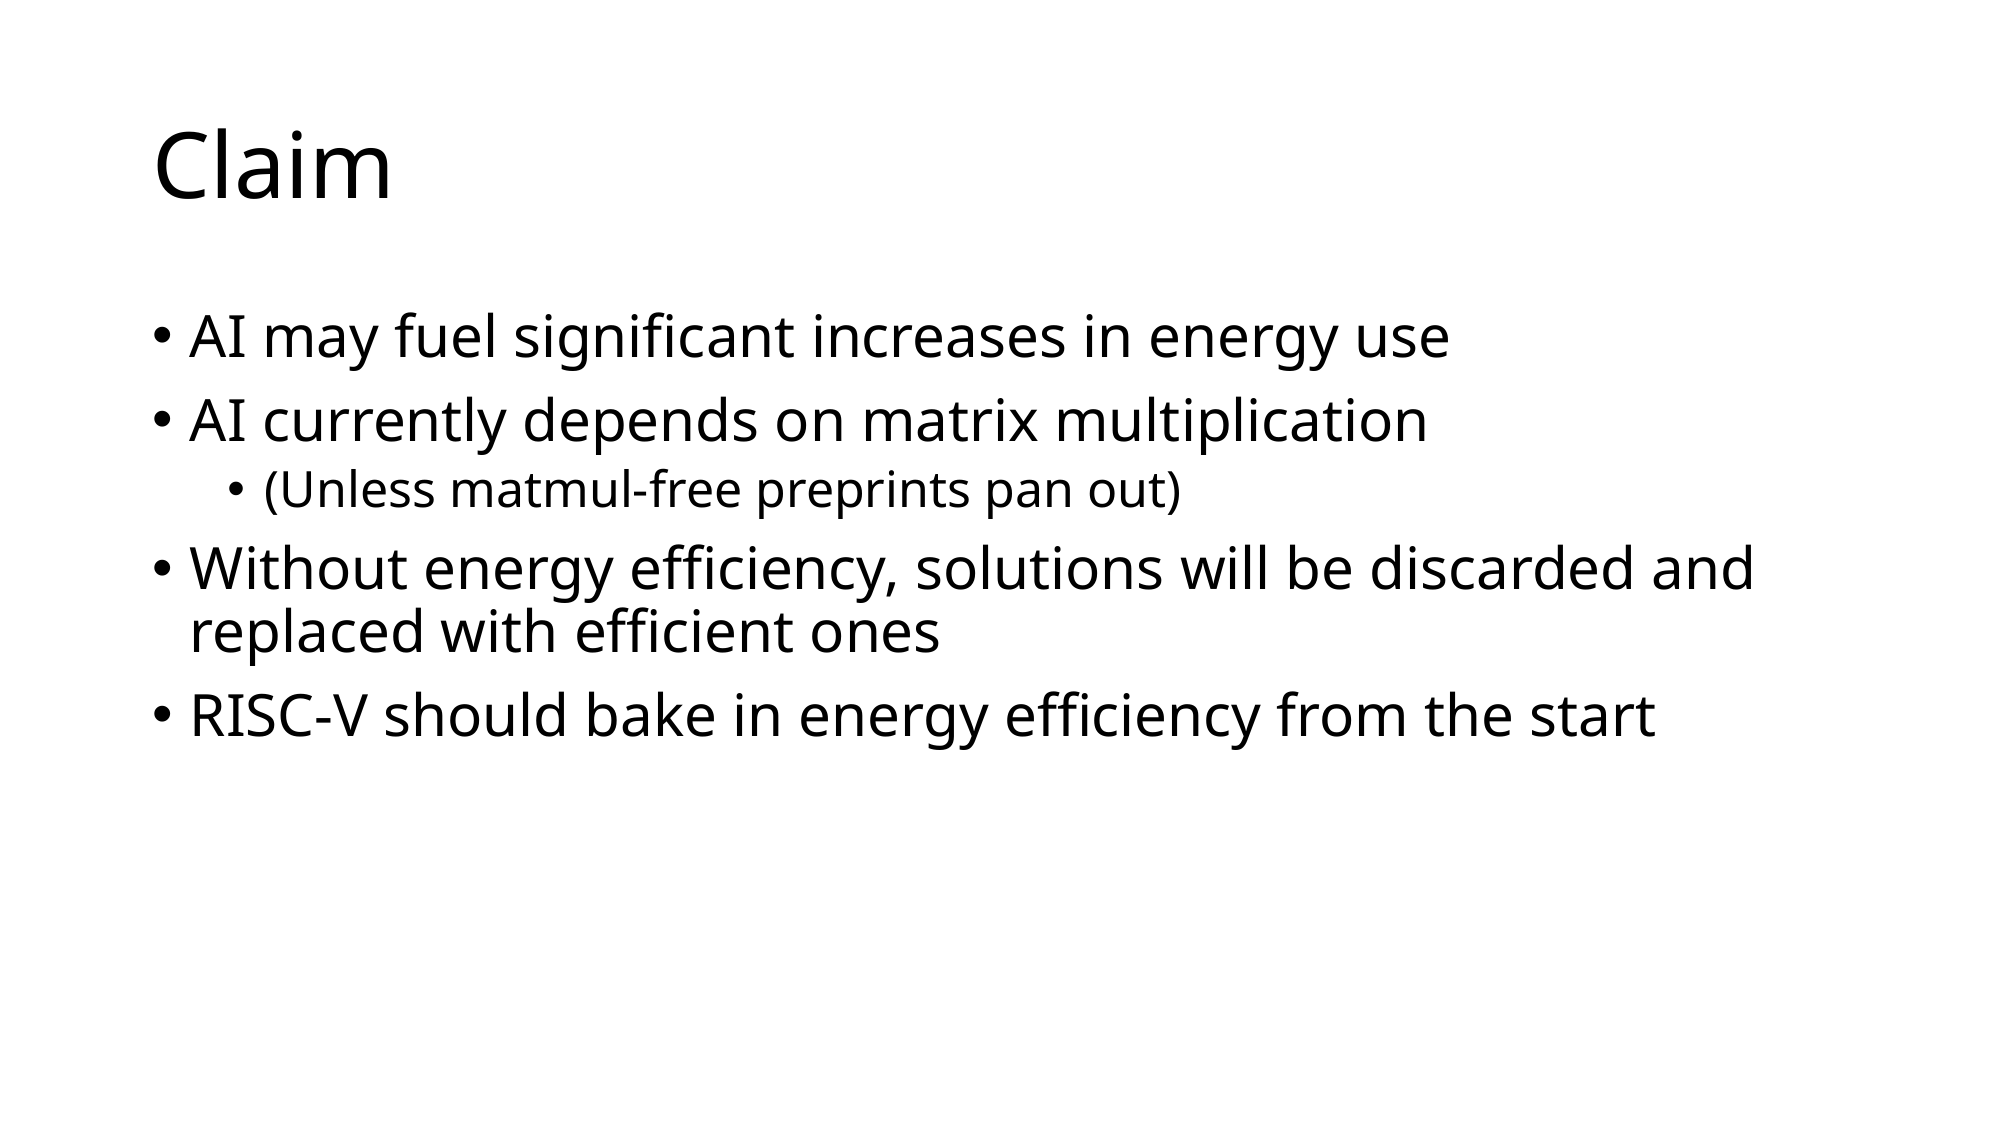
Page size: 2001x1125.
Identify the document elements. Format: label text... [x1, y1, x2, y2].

title Claim [137, 59, 1863, 278]
list AI may fuel significant increases in energy use AI currently depends on matrix multiplication (Unless matmul-free preprints pan out) Without energy efficiency, solutions will be discarded and replaced with efficient ones RISC-V should bake in energy efficiency from the start [137, 299, 1863, 1014]
